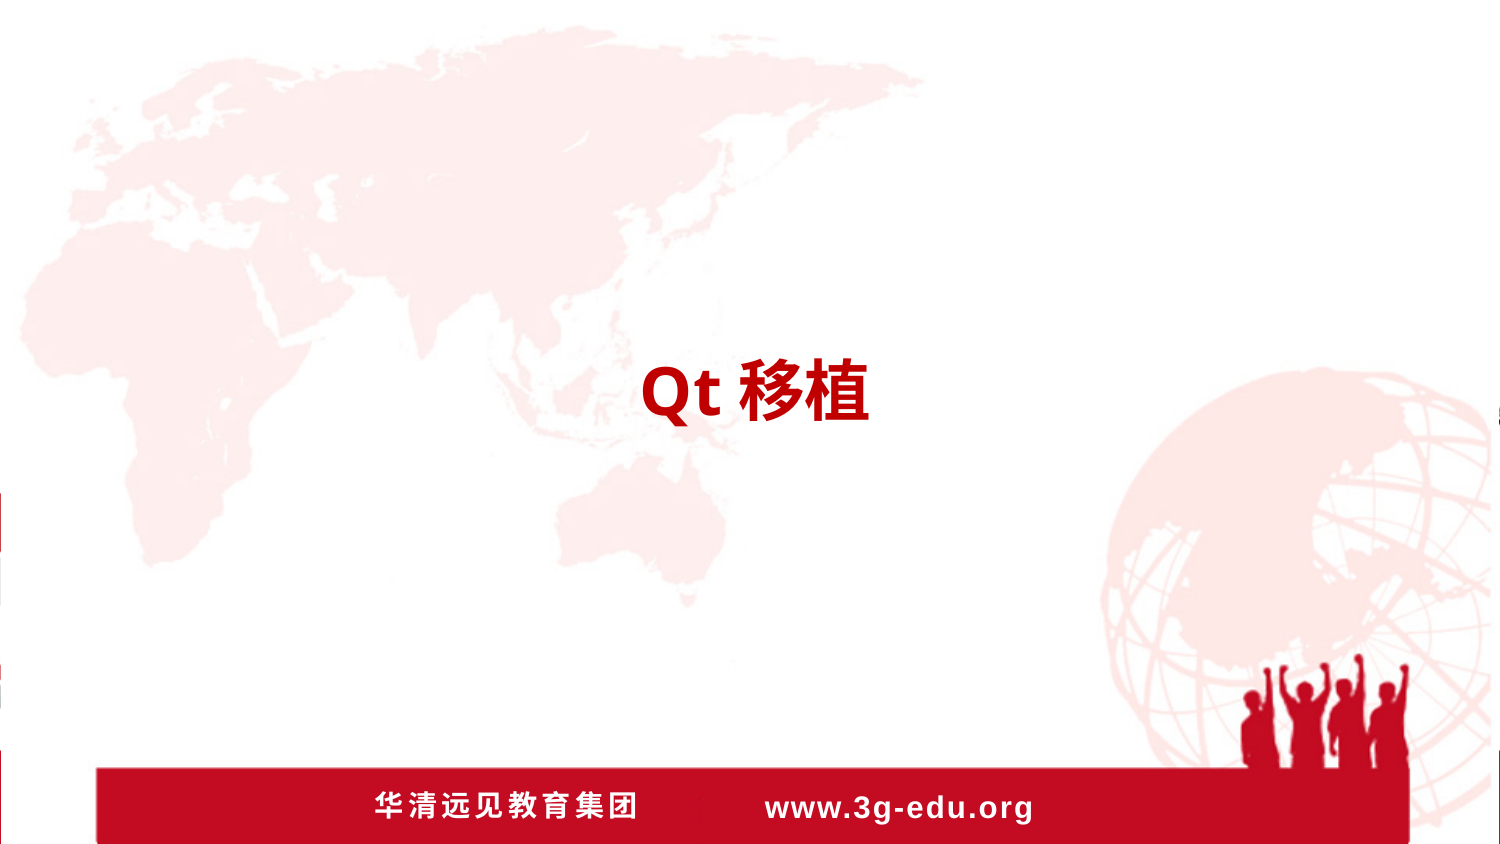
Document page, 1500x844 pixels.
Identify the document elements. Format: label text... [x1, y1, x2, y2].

list Qt移植 [100, 153, 1412, 765]
picture [0, 0, 1500, 844]
